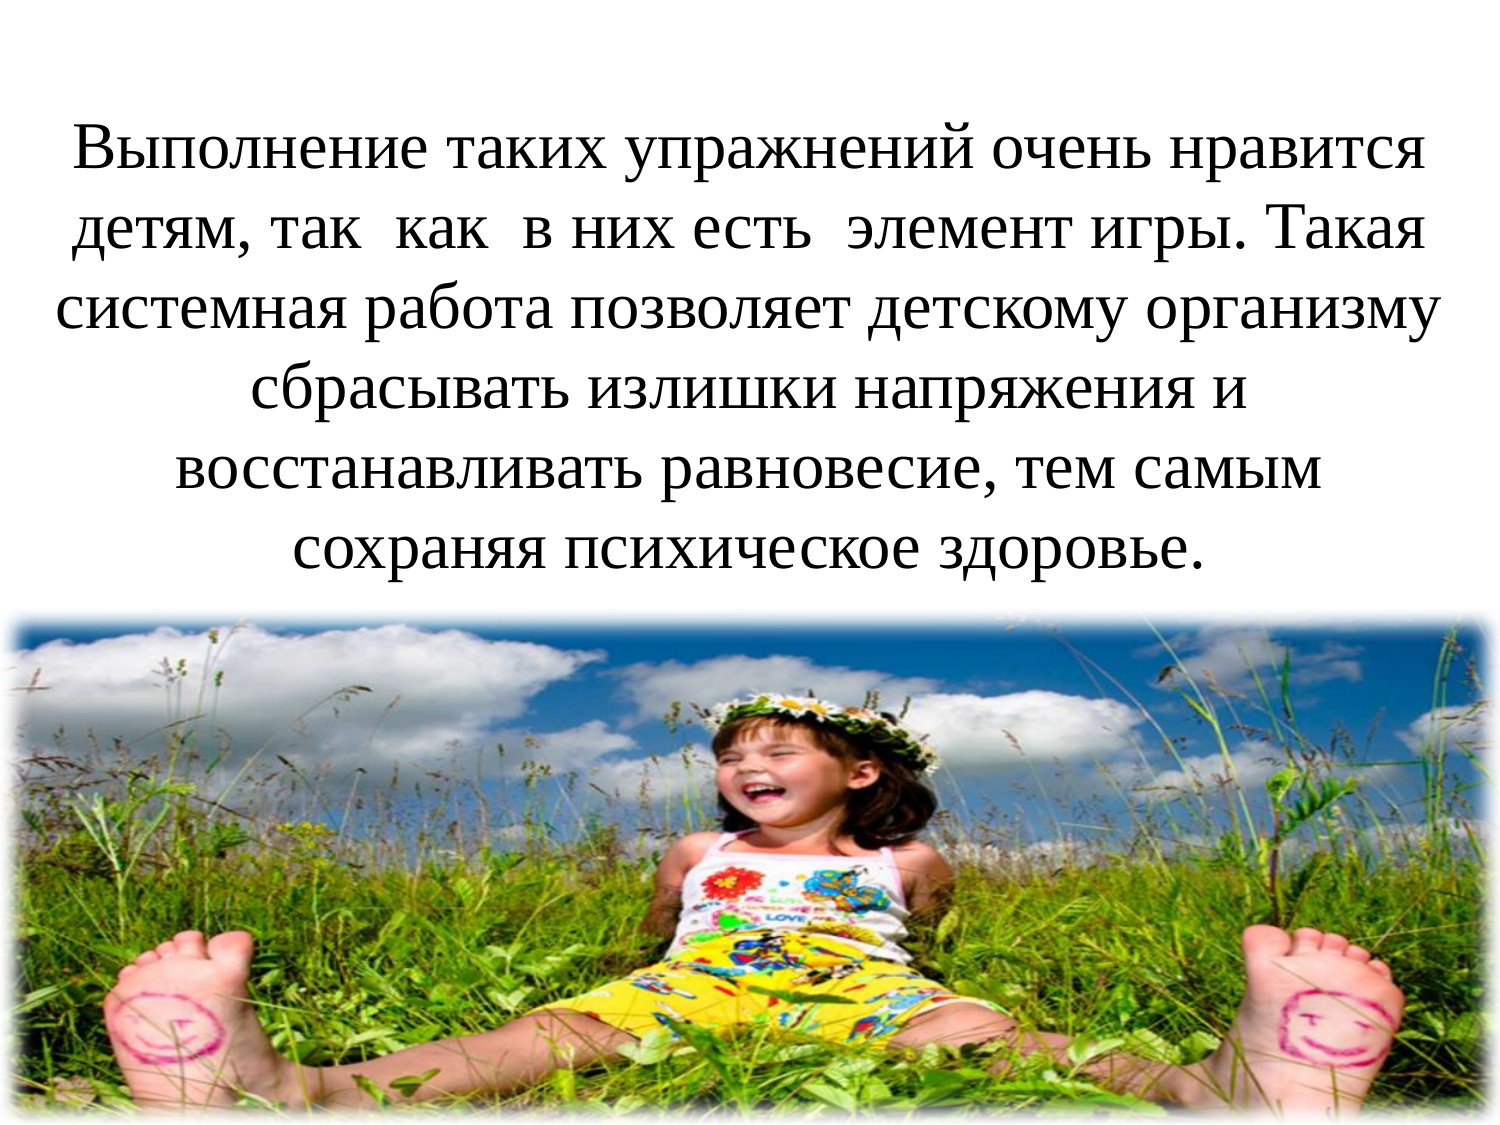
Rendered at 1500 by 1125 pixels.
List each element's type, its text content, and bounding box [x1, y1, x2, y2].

picture [0, 609, 1500, 1125]
text_box Выполнение таких упражнений очень нравится детям, так как в них есть элемент игры. Такая системная работа позволяет детскому организму сбрасывать излишки напряжения и восстанавливать равновесие, тем самым сохраняя психическое здоровье. [35, 94, 1465, 607]
